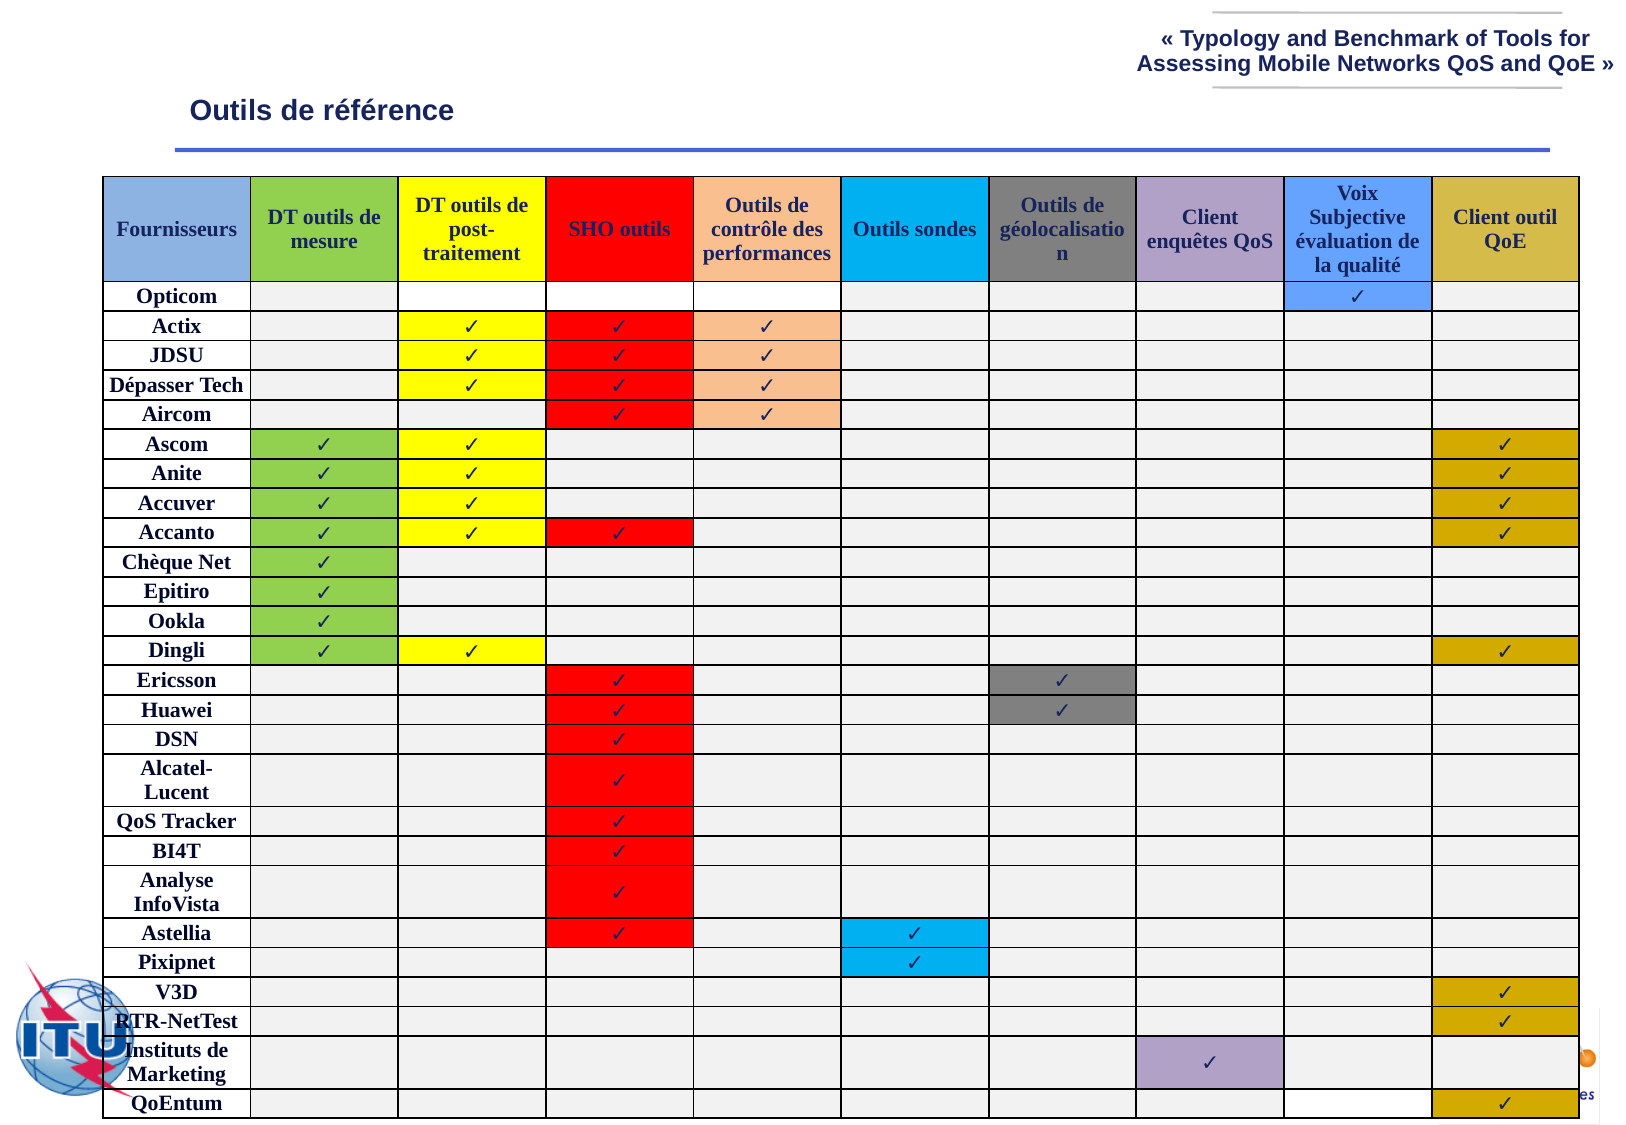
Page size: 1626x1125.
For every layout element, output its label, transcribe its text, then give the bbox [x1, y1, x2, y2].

table_cell [990, 401, 1135, 428]
table_cell ✓ [399, 519, 545, 546]
table_cell RTR-NetTest [104, 1007, 250, 1035]
table_cell [399, 578, 545, 605]
table_header Client enquêtes QoS [1137, 177, 1283, 281]
table_cell [1137, 755, 1283, 806]
table_cell ✓ [1285, 282, 1431, 310]
table_cell [842, 637, 988, 664]
table_cell [1137, 919, 1283, 947]
table_cell [251, 919, 397, 947]
table_cell V3D [104, 978, 250, 1006]
table_cell [399, 807, 545, 835]
table_cell QoS Tracker [104, 807, 250, 835]
table_cell [842, 578, 988, 605]
table_cell ✓ [1433, 637, 1578, 664]
table_cell [251, 837, 397, 865]
table_cell [694, 460, 840, 487]
table_cell ✓ [547, 696, 693, 724]
table_cell [1285, 341, 1431, 369]
table_cell Aircom [104, 401, 250, 428]
picture [1437, 1006, 1600, 1125]
table_cell [842, 755, 988, 806]
table_cell [1137, 666, 1283, 694]
table_cell ✓ [251, 489, 397, 517]
table_cell [1137, 1090, 1283, 1117]
table_cell [990, 519, 1135, 546]
table_cell ✓ [547, 519, 693, 546]
table_cell [399, 1090, 545, 1117]
table_cell [251, 978, 397, 1006]
table_cell [842, 1037, 988, 1088]
table_cell [547, 460, 693, 487]
table_cell [990, 548, 1135, 576]
table_cell [1137, 519, 1283, 546]
table_cell [1137, 341, 1283, 369]
table_cell [1285, 460, 1431, 487]
table_cell ✓ [399, 341, 545, 369]
table_cell [1285, 371, 1431, 399]
table_cell [842, 978, 988, 1006]
table_cell [251, 866, 397, 917]
table_cell [1433, 919, 1578, 947]
table_cell [990, 578, 1135, 605]
table_cell [842, 282, 988, 310]
table_cell [842, 341, 988, 369]
table_cell ✓ [694, 401, 840, 428]
table_cell [1433, 696, 1578, 724]
table_cell ✓ [1433, 1007, 1578, 1035]
table_cell [990, 371, 1135, 399]
table_cell [1137, 548, 1283, 576]
table_cell [842, 866, 988, 917]
table_cell [1285, 696, 1431, 724]
table_cell Dépasser Tech [104, 371, 250, 399]
table_cell ✓ [547, 837, 693, 865]
table_cell ✓ [547, 755, 693, 806]
table_cell [694, 666, 840, 694]
table_cell Opticom [104, 282, 250, 310]
table_cell [1285, 866, 1431, 917]
table_cell ✓ [1433, 460, 1578, 487]
table_cell [990, 1090, 1135, 1117]
table_cell [1433, 1037, 1578, 1088]
table_cell Huawei [104, 696, 250, 724]
table_header Client outil QoE [1433, 177, 1578, 281]
table_cell [694, 430, 840, 458]
table_cell [990, 755, 1135, 806]
table_cell [990, 978, 1135, 1006]
table_cell [842, 519, 988, 546]
table_cell Ericsson [104, 666, 250, 694]
table_cell [1137, 489, 1283, 517]
table_cell JDSU [104, 341, 250, 369]
table_header Voix Subjective évaluation de la qualité [1285, 177, 1431, 281]
table_cell [990, 725, 1135, 753]
table_cell [990, 866, 1135, 917]
table_cell DSN [104, 725, 250, 753]
table_cell [399, 696, 545, 724]
table_cell [399, 919, 545, 947]
table_cell [990, 460, 1135, 487]
table_header Fournisseurs [104, 177, 250, 281]
table_cell [1137, 578, 1283, 605]
table_cell [842, 401, 988, 428]
table_cell [842, 548, 988, 576]
table_cell [251, 1037, 397, 1088]
table_cell [842, 807, 988, 835]
table_cell [694, 696, 840, 724]
table_cell [1285, 1007, 1431, 1035]
table_cell [1137, 430, 1283, 458]
table_cell [1285, 607, 1431, 635]
table_cell ✓ [990, 696, 1135, 724]
table_cell [990, 948, 1135, 976]
table_cell Chèque Net [104, 548, 250, 576]
table_cell [990, 430, 1135, 458]
table_cell [990, 637, 1135, 664]
table_cell QoEntum [104, 1090, 250, 1117]
table_header Outils de contrôle des performances [694, 177, 840, 281]
table_cell [1137, 371, 1283, 399]
text_box Outils de référence [174, 87, 614, 134]
table_cell ✓ [399, 489, 545, 517]
table_cell ✓ [251, 607, 397, 635]
table_cell [694, 755, 840, 806]
table_cell ✓ [1433, 1090, 1578, 1117]
table_cell ✓ [251, 578, 397, 605]
table_cell [842, 607, 988, 635]
table_cell ✓ [1433, 519, 1578, 546]
table_cell [990, 1007, 1135, 1035]
table_cell ✓ [694, 341, 840, 369]
table_cell [1285, 837, 1431, 865]
picture [15, 960, 102, 1105]
table_cell [1285, 401, 1431, 428]
table_cell [842, 1007, 988, 1035]
table_cell [990, 607, 1135, 635]
table_cell [1433, 837, 1578, 865]
table_cell Pixipnet [104, 948, 250, 976]
table_header Outils sondes [842, 177, 988, 281]
table_cell [694, 607, 840, 635]
table_cell [547, 1090, 693, 1117]
table_cell [1285, 548, 1431, 576]
table_cell [694, 866, 840, 917]
table_cell [251, 807, 397, 835]
table_cell [1137, 978, 1283, 1006]
table_cell [1285, 919, 1431, 947]
table_cell [1137, 948, 1283, 976]
table_cell ✓ [251, 519, 397, 546]
table_cell [1285, 755, 1431, 806]
table_cell [1433, 607, 1578, 635]
table_cell ✓ [251, 430, 397, 458]
table_cell ✓ [694, 312, 840, 340]
table_cell [1285, 978, 1431, 1006]
table_cell [251, 341, 397, 369]
table_cell [1285, 807, 1431, 835]
table_cell [399, 1037, 545, 1088]
table_cell Ookla [104, 607, 250, 635]
table_cell Anite [104, 460, 250, 487]
table_cell ✓ [399, 371, 545, 399]
table_cell [547, 282, 693, 310]
table_cell [1285, 578, 1431, 605]
table_cell [547, 548, 693, 576]
table_cell [399, 1007, 545, 1035]
table_cell [399, 401, 545, 428]
table_cell ✓ [399, 430, 545, 458]
table_cell [842, 666, 988, 694]
table_cell [251, 312, 397, 340]
table_cell Astellia [104, 919, 250, 947]
table_cell ✓ [842, 919, 988, 947]
table_cell [990, 282, 1135, 310]
table_cell [251, 948, 397, 976]
table_cell [990, 919, 1135, 947]
table_cell [1137, 282, 1283, 310]
table_cell [1285, 430, 1431, 458]
table_cell [1433, 948, 1578, 976]
table_cell [694, 1037, 840, 1088]
table_cell ✓ [547, 401, 693, 428]
table_cell [1137, 401, 1283, 428]
table_cell [694, 948, 840, 976]
table_cell [1137, 460, 1283, 487]
table_cell [399, 282, 545, 310]
table_cell Dingli [104, 637, 250, 664]
table_cell [399, 948, 545, 976]
table_cell [1433, 666, 1578, 694]
table_cell [990, 837, 1135, 865]
table_cell [1137, 637, 1283, 664]
table_cell [842, 460, 988, 487]
table_cell [251, 371, 397, 399]
table_cell [694, 489, 840, 517]
table_header SHO outils [547, 177, 693, 281]
table_cell [1433, 312, 1578, 340]
table_cell [399, 666, 545, 694]
table_cell ✓ [547, 371, 693, 399]
table_cell ✓ [251, 637, 397, 664]
table_cell [547, 578, 693, 605]
table_cell [990, 807, 1135, 835]
table_cell Accuver [104, 489, 250, 517]
table_cell [842, 489, 988, 517]
table_cell ✓ [399, 312, 545, 340]
table_cell [1433, 341, 1578, 369]
table_header DT outils de mesure [251, 177, 397, 281]
table_cell [399, 725, 545, 753]
table_cell [399, 548, 545, 576]
table_cell [990, 1037, 1135, 1088]
table_cell [842, 430, 988, 458]
table_cell [694, 919, 840, 947]
table_cell [1137, 837, 1283, 865]
table_cell [842, 696, 988, 724]
table_header Outils de géolocalisation [990, 177, 1135, 281]
table_cell Epitiro [104, 578, 250, 605]
table_cell ✓ [399, 460, 545, 487]
table_cell ✓ [547, 919, 693, 947]
table_cell [694, 519, 840, 546]
table_cell [1285, 312, 1431, 340]
table_cell BI4T [104, 837, 250, 865]
table_cell ✓ [990, 666, 1135, 694]
table_cell [694, 978, 840, 1006]
table_cell [694, 1007, 840, 1035]
table_cell [1433, 578, 1578, 605]
table_cell ✓ [1433, 430, 1578, 458]
table_cell [1433, 866, 1578, 917]
table_cell [399, 607, 545, 635]
table_cell ✓ [842, 948, 988, 976]
table_cell ✓ [694, 371, 840, 399]
table_cell [1433, 401, 1578, 428]
table_cell [1137, 725, 1283, 753]
table_cell [694, 282, 840, 310]
table_cell [251, 696, 397, 724]
table_cell [1137, 866, 1283, 917]
table_cell [251, 666, 397, 694]
table_cell [1285, 666, 1431, 694]
table_cell [1285, 1090, 1431, 1117]
table_cell ✓ [547, 725, 693, 753]
table_cell [1433, 282, 1578, 310]
table_cell [547, 637, 693, 664]
table_cell ✓ [251, 460, 397, 487]
table_cell [694, 578, 840, 605]
table_cell [694, 637, 840, 664]
table_cell [547, 978, 693, 1006]
table_cell [694, 725, 840, 753]
table_cell Alcatel-Lucent [104, 755, 250, 806]
table_cell [694, 548, 840, 576]
table_cell Ascom [104, 430, 250, 458]
table_cell [547, 948, 693, 976]
table_cell [842, 725, 988, 753]
table_cell [1137, 1007, 1283, 1035]
table_cell ✓ [251, 548, 397, 576]
table_cell [251, 401, 397, 428]
table_cell [1433, 371, 1578, 399]
table_cell [1433, 548, 1578, 576]
table_header DT outils de post-traitement [399, 177, 545, 281]
table_cell [547, 1037, 693, 1088]
table_cell ✓ [1433, 978, 1578, 1006]
table_cell [694, 837, 840, 865]
table_cell [1137, 807, 1283, 835]
table_cell [1433, 755, 1578, 806]
table_cell Accanto [104, 519, 250, 546]
table_cell ✓ [1433, 489, 1578, 517]
table_cell [990, 341, 1135, 369]
table_cell Analyse InfoVista [104, 866, 250, 917]
table_cell [399, 755, 545, 806]
table_cell [1433, 725, 1578, 753]
table_cell [1137, 607, 1283, 635]
table_cell [990, 489, 1135, 517]
table_cell [547, 607, 693, 635]
table_cell [842, 312, 988, 340]
table_cell ✓ [547, 807, 693, 835]
table_cell [1285, 519, 1431, 546]
table_cell [251, 282, 397, 310]
table_cell [694, 807, 840, 835]
table_cell ✓ [547, 666, 693, 694]
table_cell [547, 1007, 693, 1035]
table_cell [1285, 489, 1431, 517]
table_cell [694, 1090, 840, 1117]
table_cell ✓ [547, 866, 693, 917]
table_cell [251, 1090, 397, 1117]
table_cell Actix [104, 312, 250, 340]
table_cell [990, 312, 1135, 340]
table_cell ✓ [399, 637, 545, 664]
table_cell [251, 755, 397, 806]
table_cell [399, 978, 545, 1006]
table_cell ✓ [547, 312, 693, 340]
table_cell [547, 430, 693, 458]
table_cell [399, 837, 545, 865]
table_cell ✓ [1137, 1037, 1283, 1088]
table_cell [842, 837, 988, 865]
table_cell [842, 371, 988, 399]
table_cell [547, 489, 693, 517]
table_cell [251, 1007, 397, 1035]
table_cell [1285, 1037, 1431, 1088]
table_cell [1285, 948, 1431, 976]
table_cell [842, 1090, 988, 1117]
table_cell [1285, 637, 1431, 664]
table_cell Instituts de Marketing [104, 1037, 250, 1088]
table_cell [1137, 696, 1283, 724]
table_cell [251, 725, 397, 753]
table_cell [399, 866, 545, 917]
table_cell [1285, 725, 1431, 753]
table_cell [1137, 312, 1283, 340]
table_cell [1433, 807, 1578, 835]
table_cell ✓ [547, 341, 693, 369]
